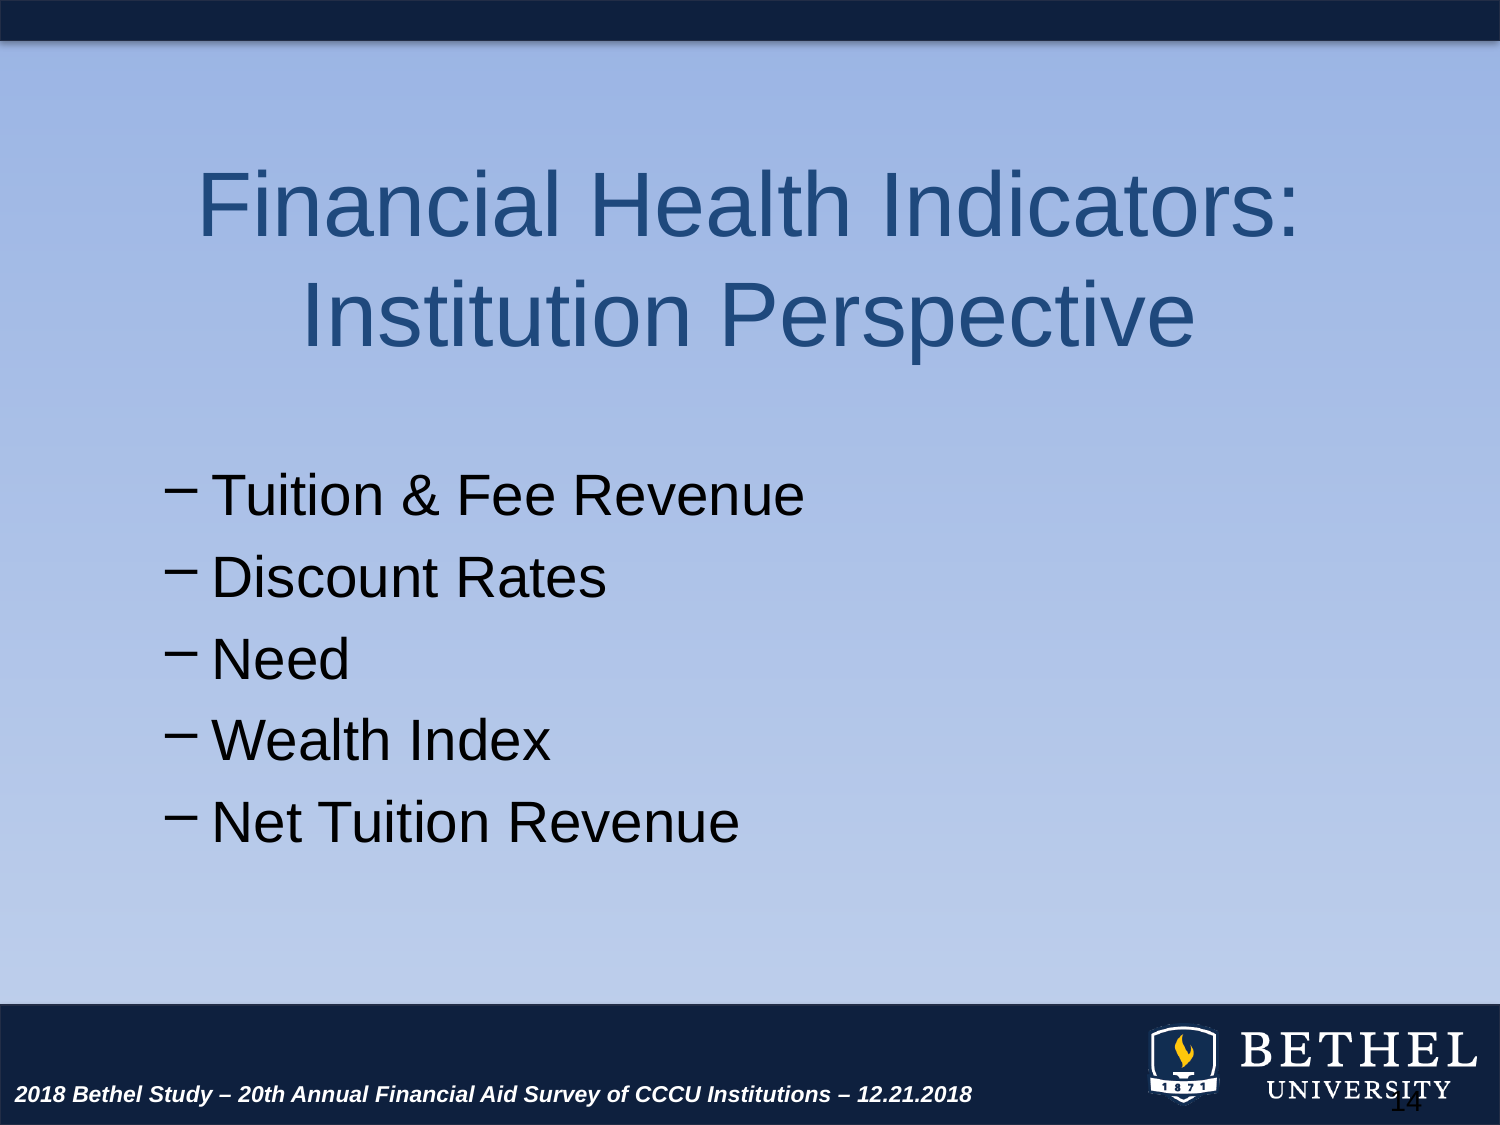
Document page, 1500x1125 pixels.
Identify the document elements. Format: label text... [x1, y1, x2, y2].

slide_number 14 [1325, 1074, 1438, 1125]
list Tuition & Fee Revenue Discount Rates Need Wealth Index Net Tuition Revenue [74, 449, 1426, 1006]
picture [1147, 1023, 1477, 1106]
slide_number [0, 1071, 1325, 1125]
title Financial Health Indicators: Institution Perspective [74, 160, 1426, 349]
